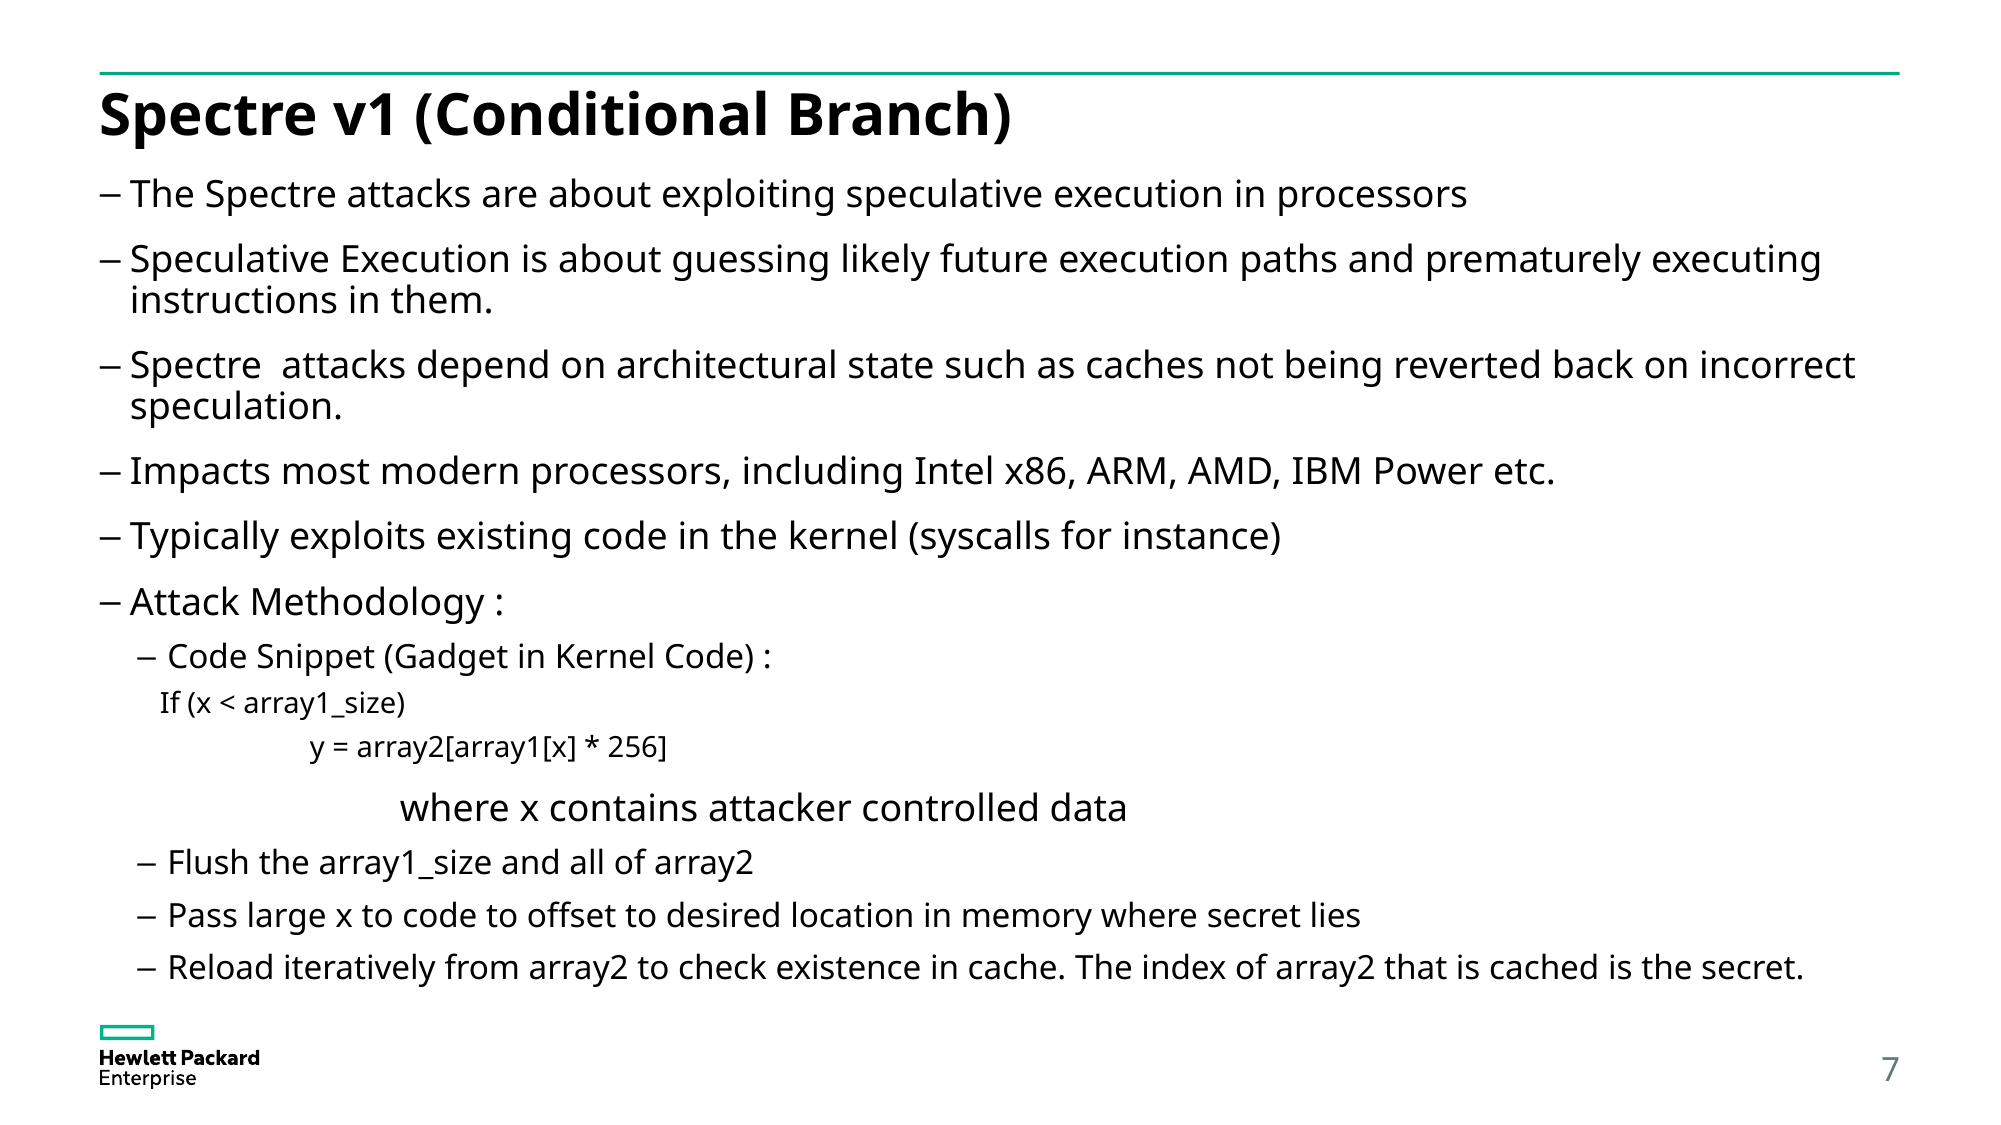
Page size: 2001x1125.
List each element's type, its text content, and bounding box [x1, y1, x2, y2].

list The Spectre attacks are about exploiting speculative execution in processors Speculative Execution is about guessing likely future execution paths and prematurely executing instructions in them. Spectre attacks depend on architectural state such as caches not being reverted back on incorrect speculation. Impacts most modern processors, including Intel x86, ARM, AMD, IBM Power etc. Typically exploits existing code in the kernel (syscalls for instance) Attack Methodology : Code Snippet (Gadget in Kernel Code) : If (x < array1_size) y = array2[array1[x] * 256] where x contains attacker controlled data Flush the array1_size and all of array2 Pass large x to code to offset to desired location in memory where secret lies Reload iteratively from array2 to check existence in cache. The index of array2 that is cached is the secret. [99, 174, 1900, 1000]
title Spectre v1 (Conditional Branch) [99, 85, 1900, 174]
slide_number 7 [1812, 1054, 1900, 1093]
